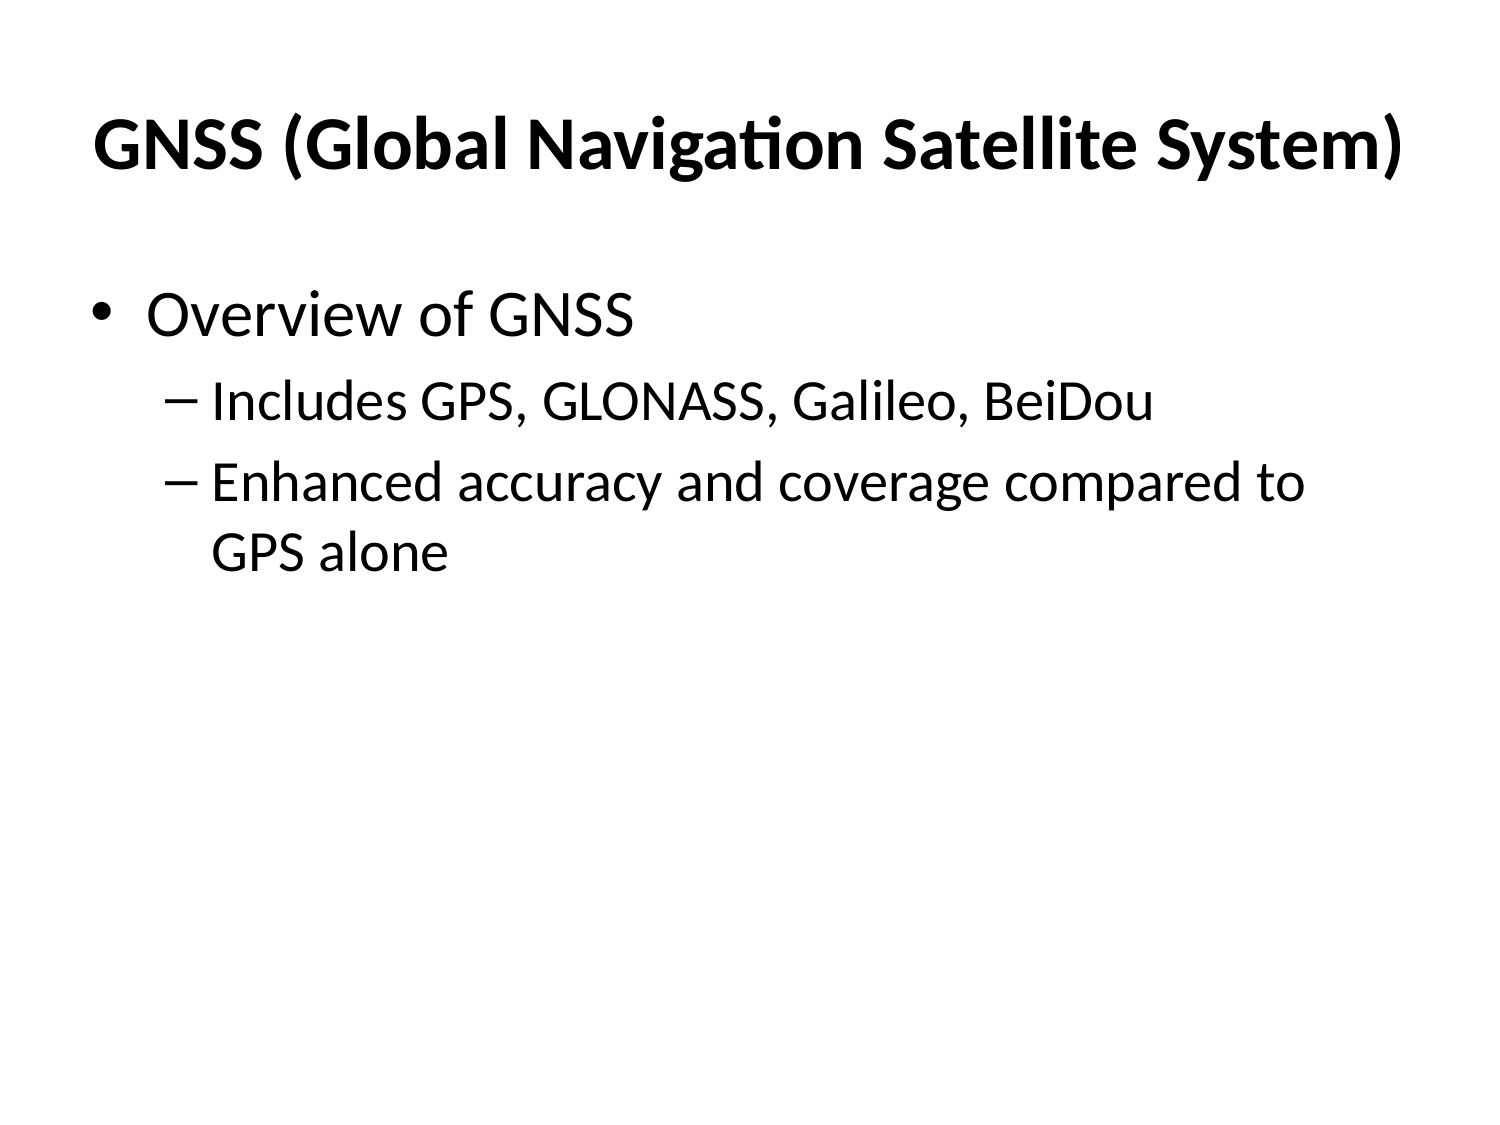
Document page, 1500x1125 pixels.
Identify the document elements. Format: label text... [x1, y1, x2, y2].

title GNSS (Global Navigation Satellite System) [75, 45, 1425, 233]
list Overview of GNSS Includes GPS, GLONASS, Galileo, BeiDou Enhanced accuracy and coverage compared to GPS alone [75, 262, 1425, 1005]
